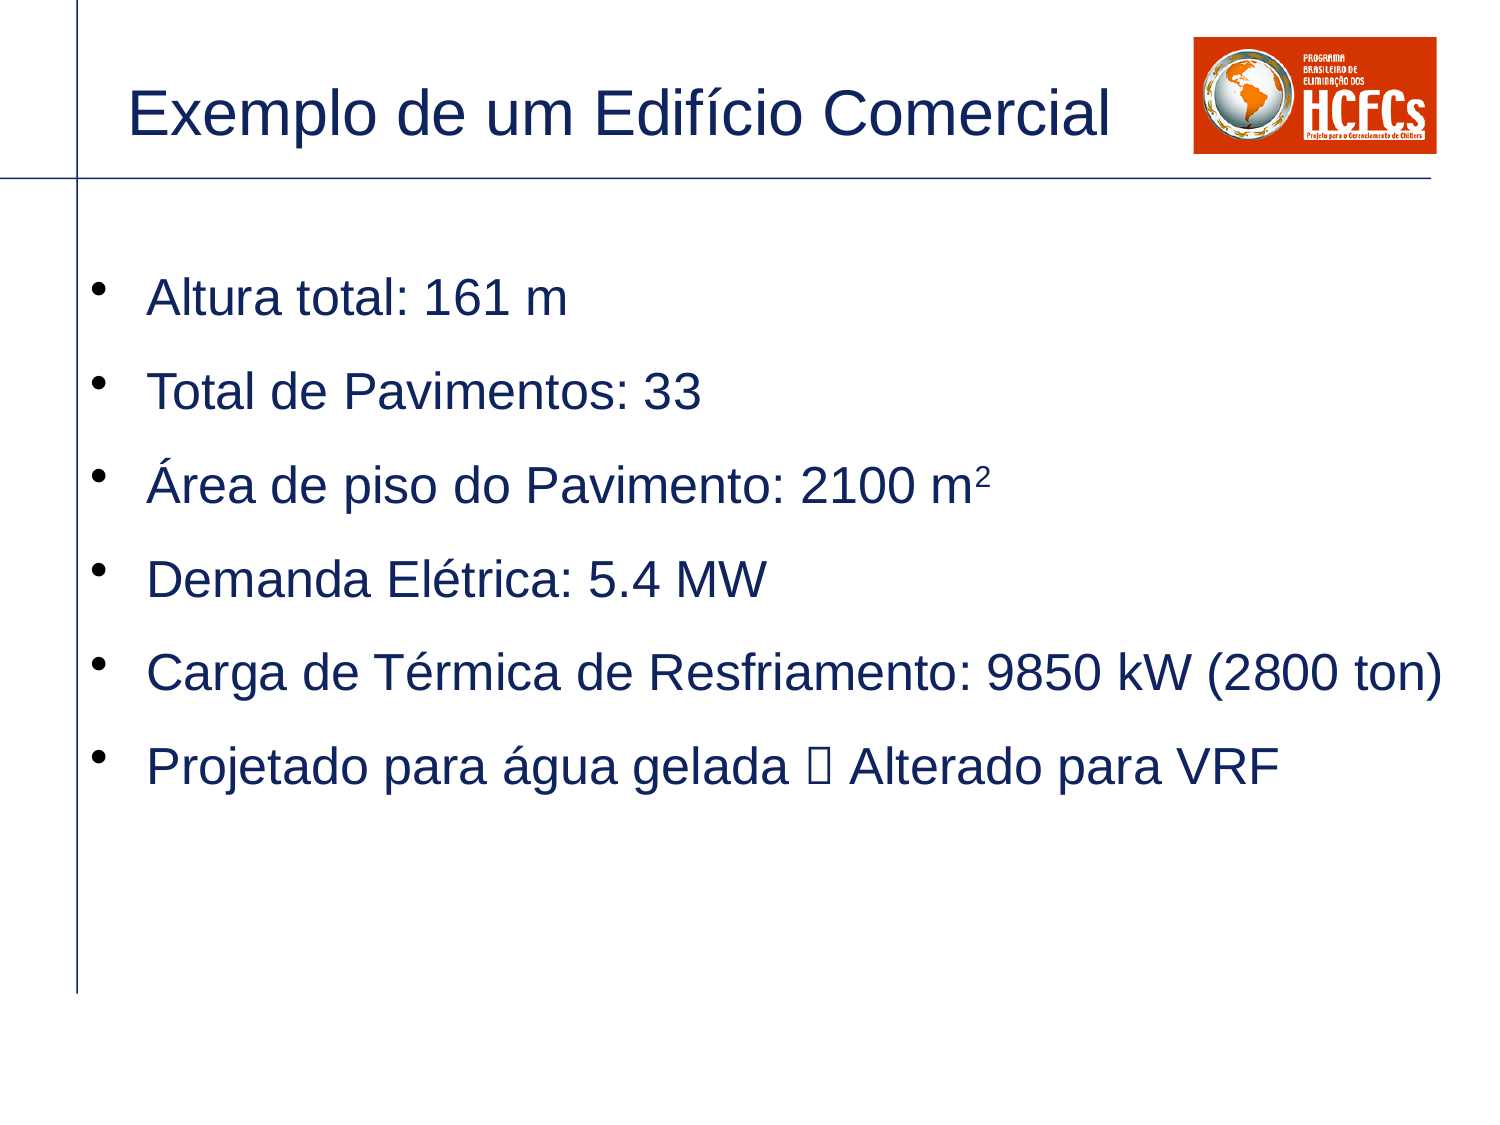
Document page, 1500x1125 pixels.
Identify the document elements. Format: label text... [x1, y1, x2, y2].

title Exemplo de um Edifício Comercial [112, 37, 1183, 157]
picture [1193, 37, 1437, 154]
list Altura total: 161 m Total de Pavimentos: 33 Área de piso do Pavimento: 2100 m2 Demanda Elétrica: 5.4 MW Carga de Térmica de Resfriamento: 9850 kW (2800 ton) Projetado para água gelada  Alterado para VRF [75, 224, 1463, 967]
